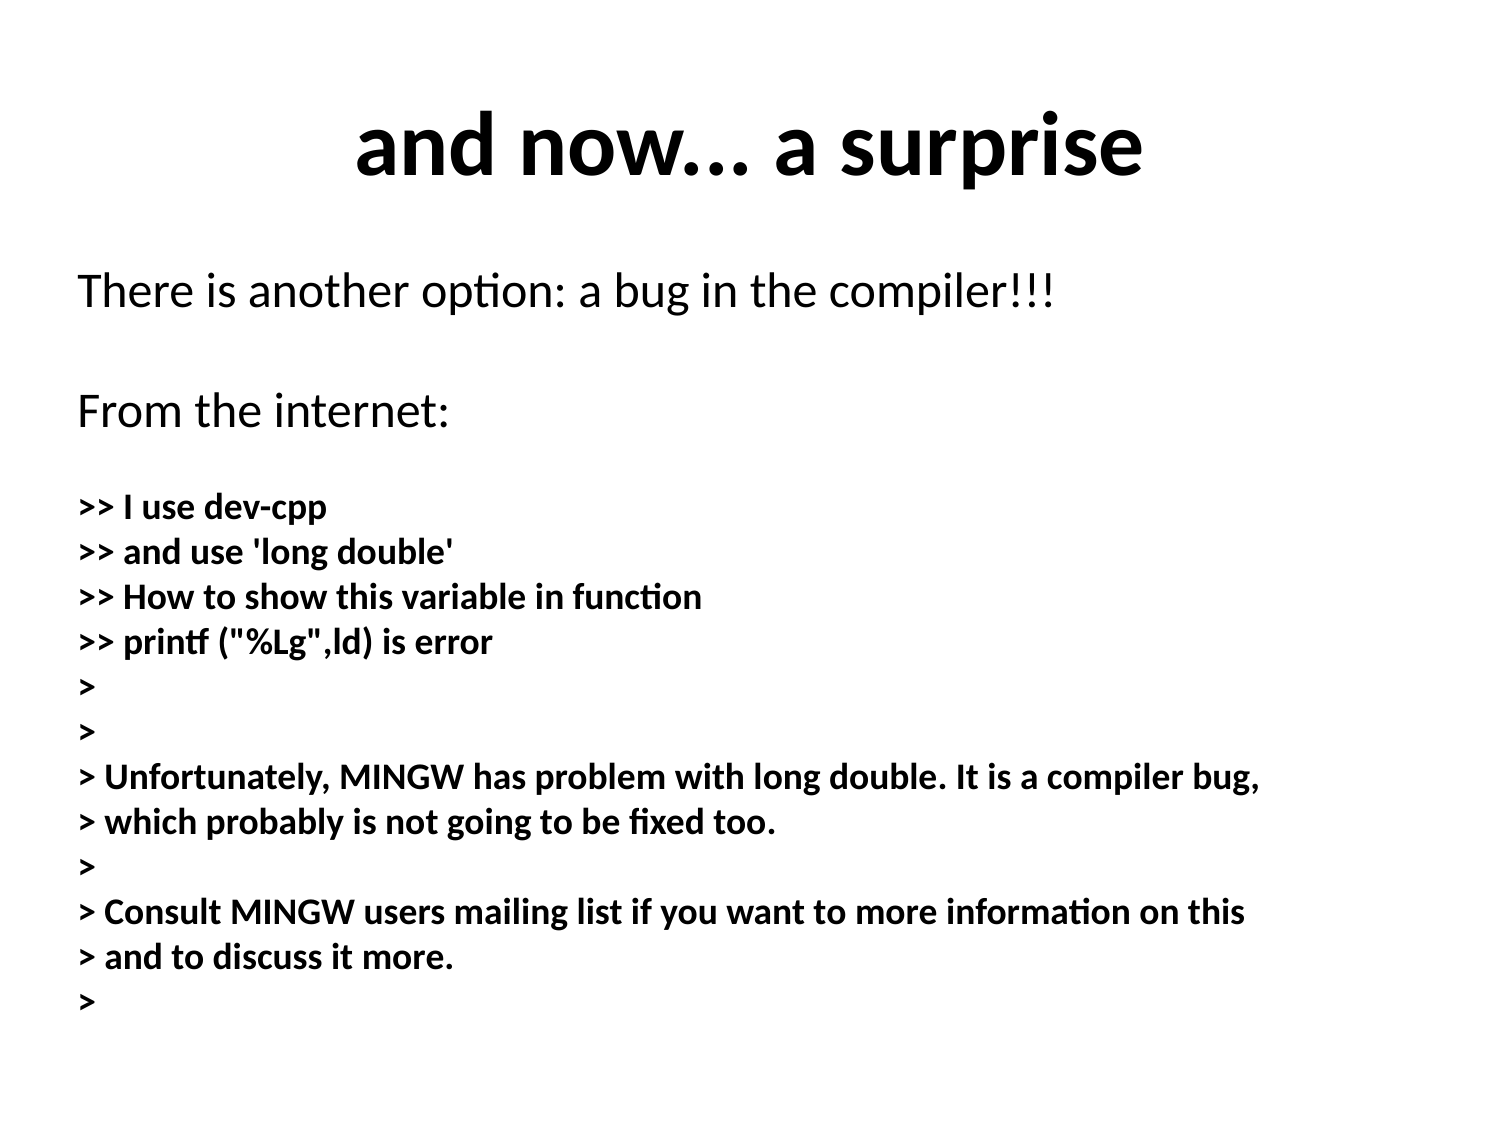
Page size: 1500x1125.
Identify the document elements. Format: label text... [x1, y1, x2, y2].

text_box There is another option: a bug in the compiler!!! From the internet: >> I use dev-cpp >> and use 'long double' >> How to show this variable in function >> printf ("%Lg",ld) is error > > > Unfortunately, MINGW has problem with long double. It is a compiler bug, > which probably is not going to be fixed too. > > Consult MINGW users mailing list if you want to more information on this > and to discuss it more. > [62, 249, 1450, 1030]
title and now... a surprise [75, 45, 1425, 233]
